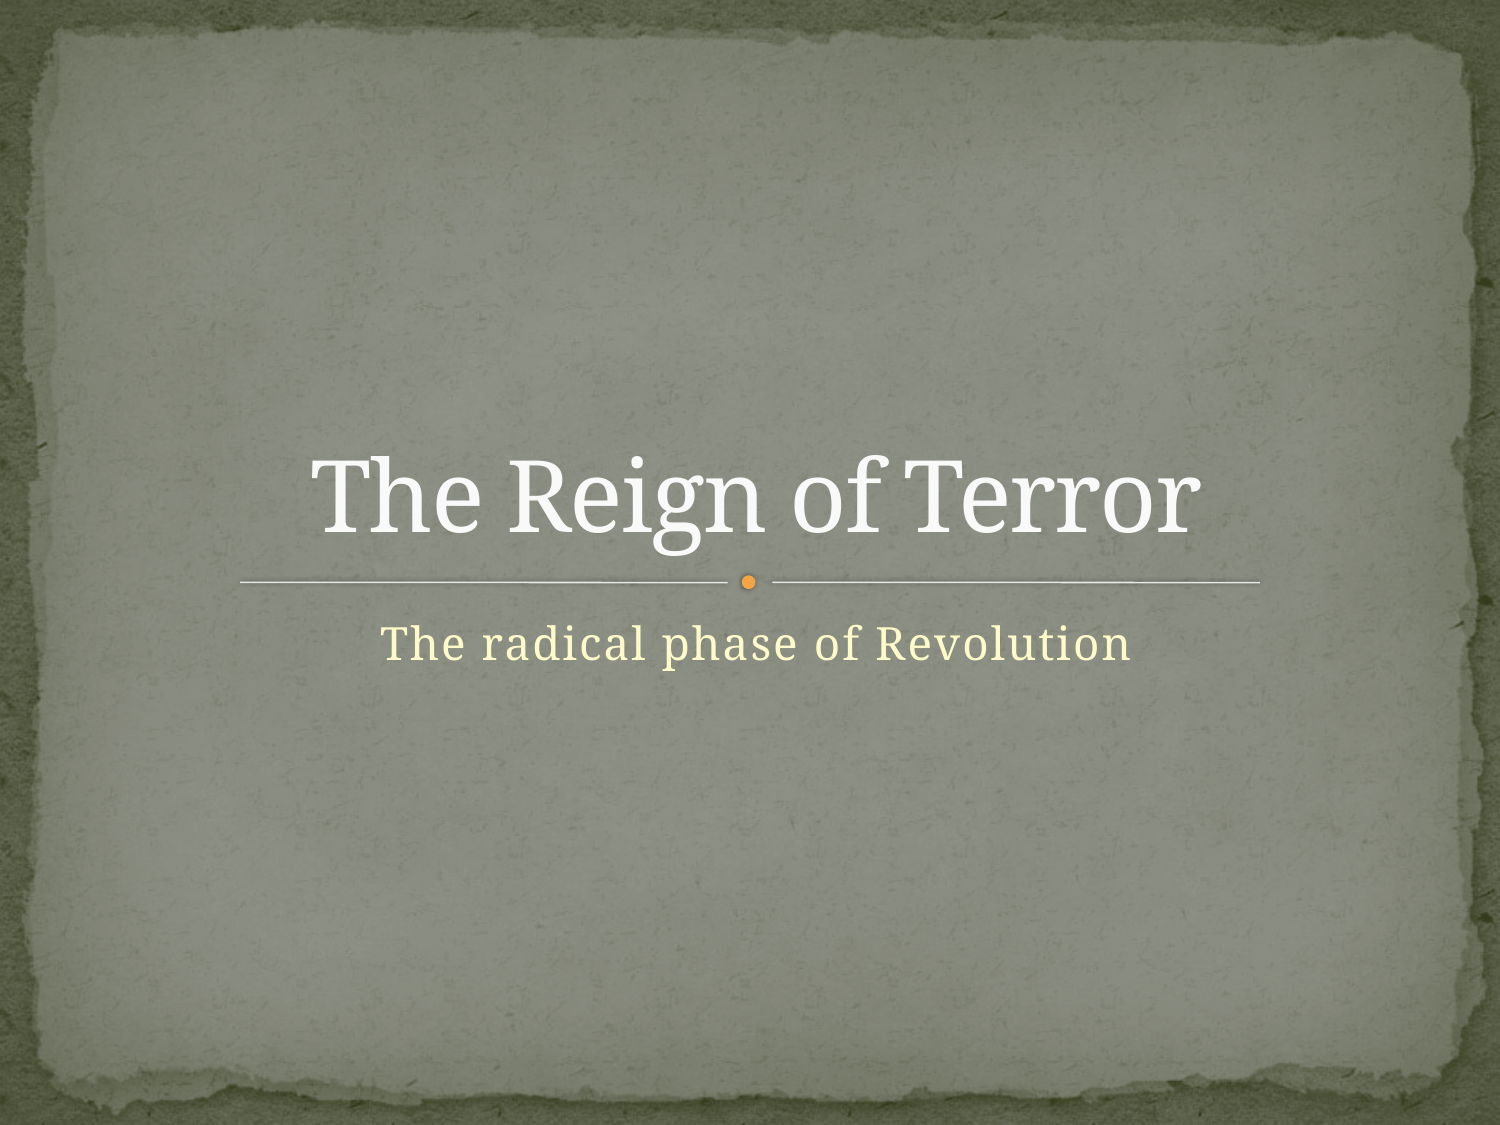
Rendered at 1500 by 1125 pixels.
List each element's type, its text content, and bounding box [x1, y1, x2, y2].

title The Reign of Terror [74, 235, 1438, 561]
subtitle The radical phase of Revolution [75, 606, 1438, 795]
